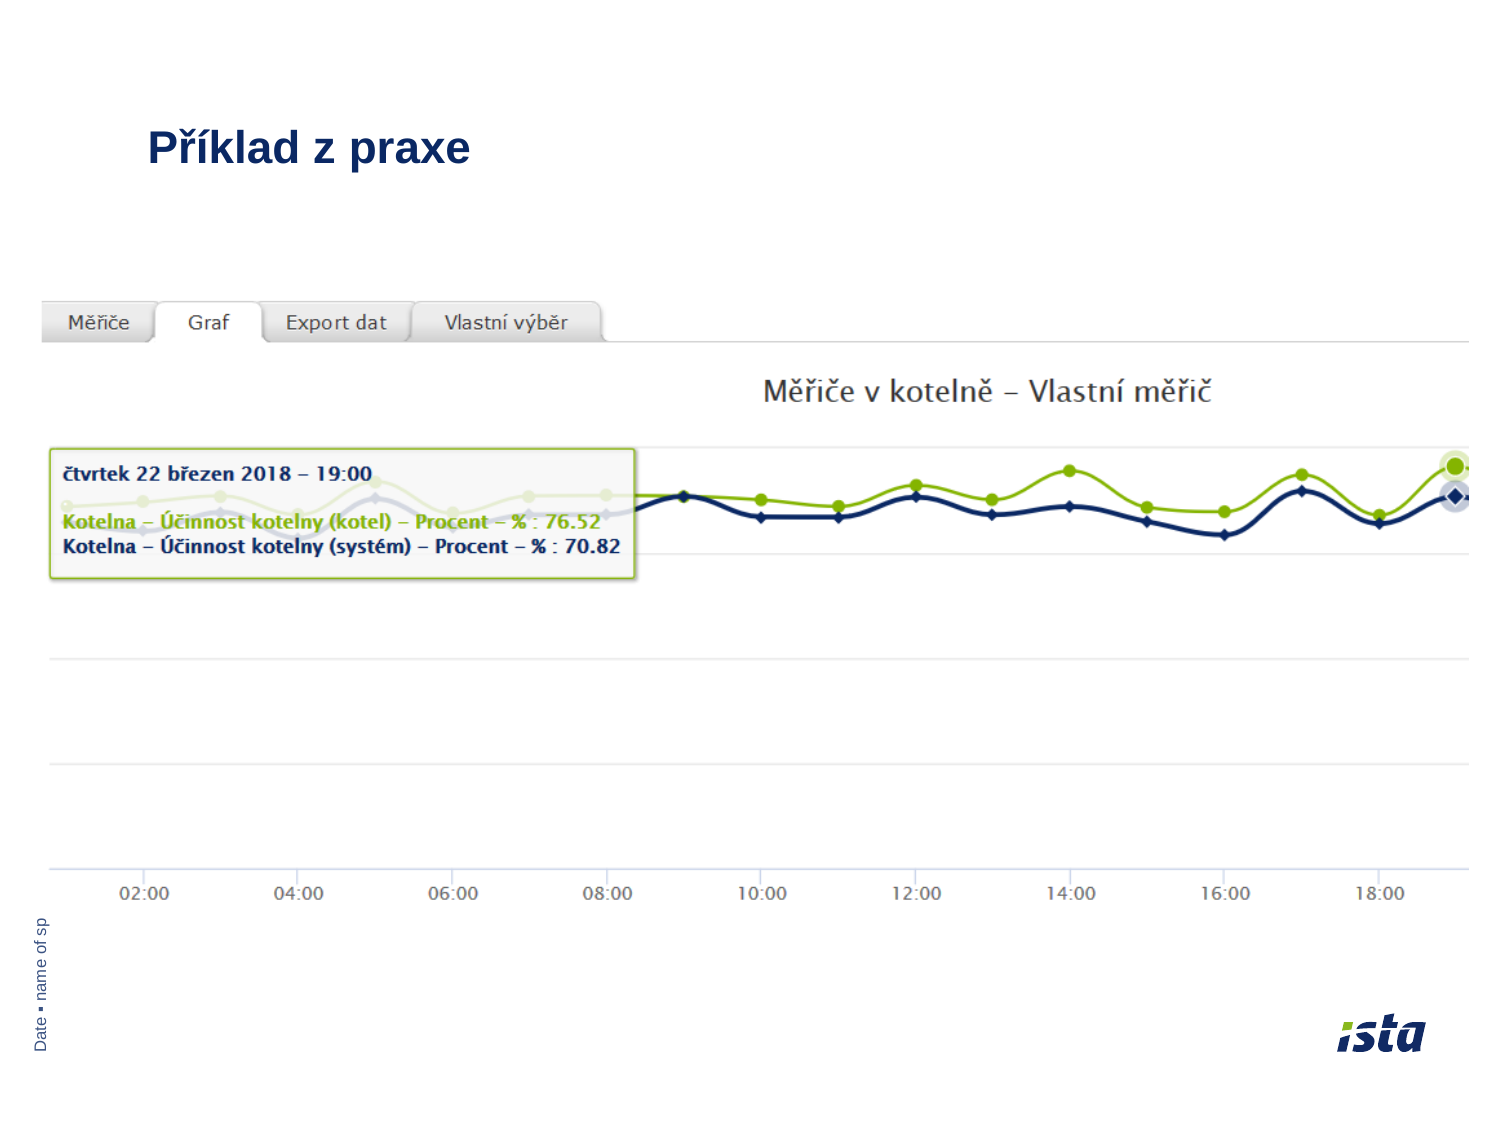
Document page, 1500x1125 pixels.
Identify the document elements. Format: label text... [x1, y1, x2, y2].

title Příklad z praxe [147, 0, 1388, 173]
footer Date ▪ name of speaker ▪ short title of presentation [29, 926, 89, 1053]
picture [29, 274, 1469, 919]
